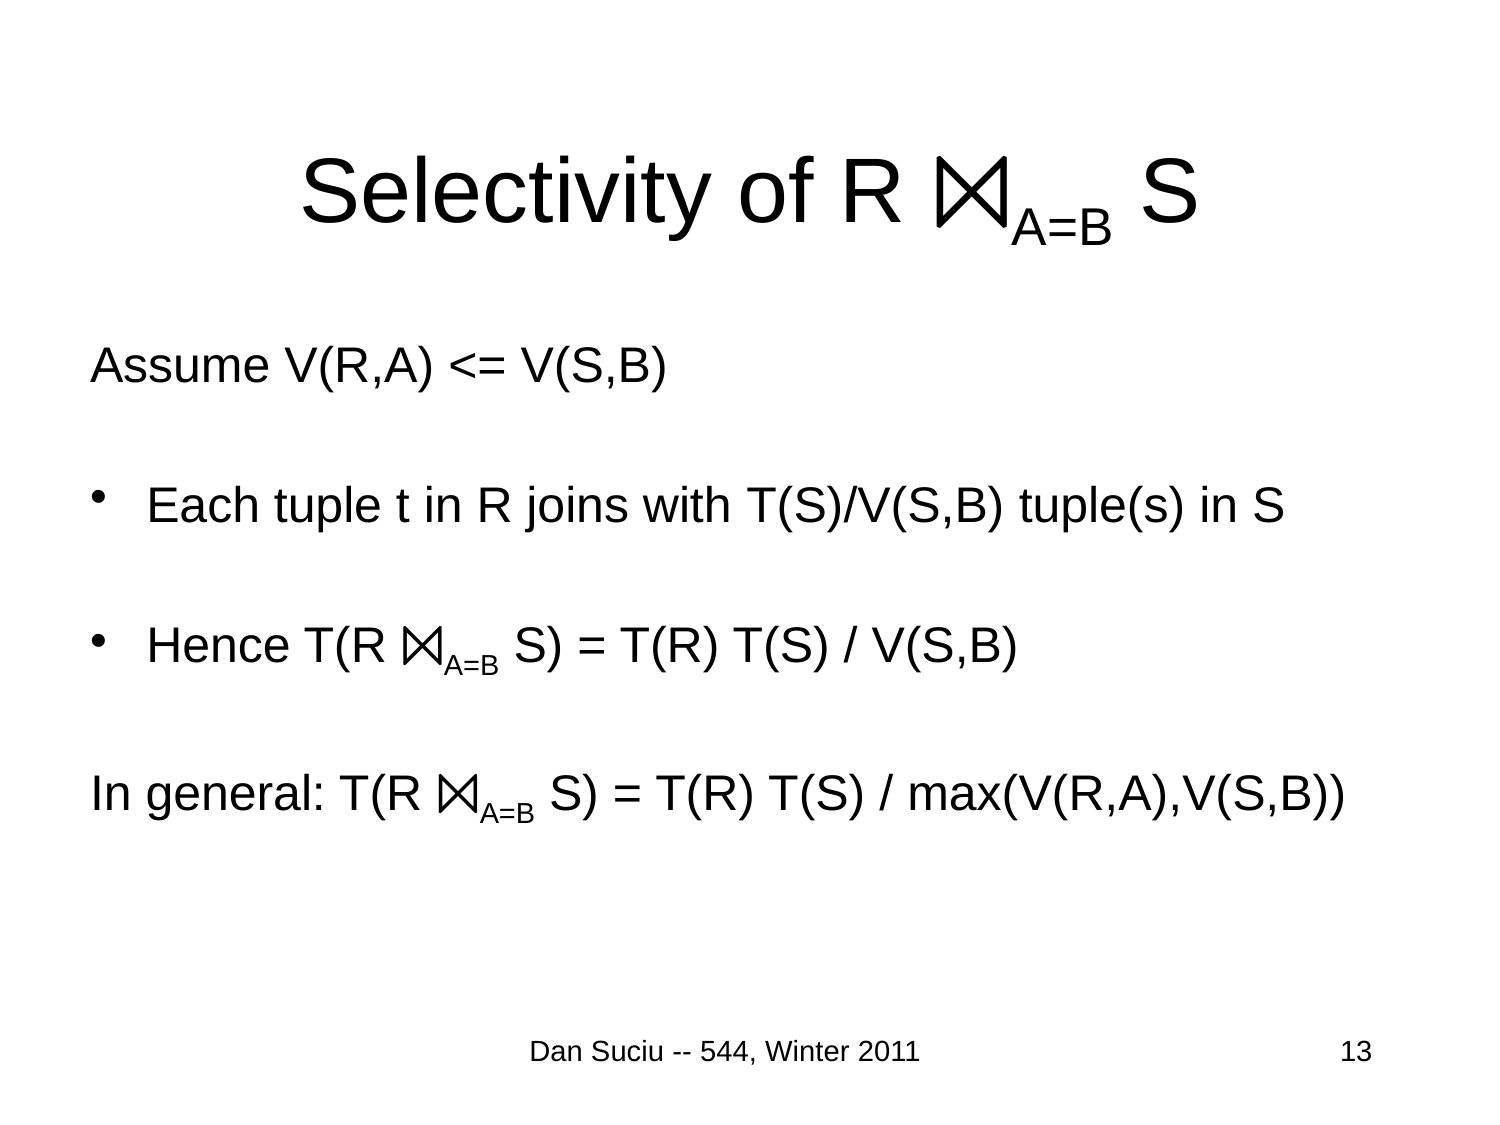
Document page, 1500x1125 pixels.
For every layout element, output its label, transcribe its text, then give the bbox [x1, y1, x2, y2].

slide_number 13 [1074, 1024, 1388, 1101]
footer Dan Suciu -- 544, Winter 2011 [512, 1024, 988, 1101]
title Selectivity of R ⨝A=B S [112, 99, 1388, 288]
list Assume V(R,A) <= V(S,B) Each tuple t in R joins with T(S)/V(S,B) tuple(s) in S Hence T(R ⨝A=B S) = T(R) T(S) / V(S,B) In general: T(R ⨝A=B S) = T(R) T(S) / max(V(R,A),V(S,B)) [74, 324, 1476, 1001]
